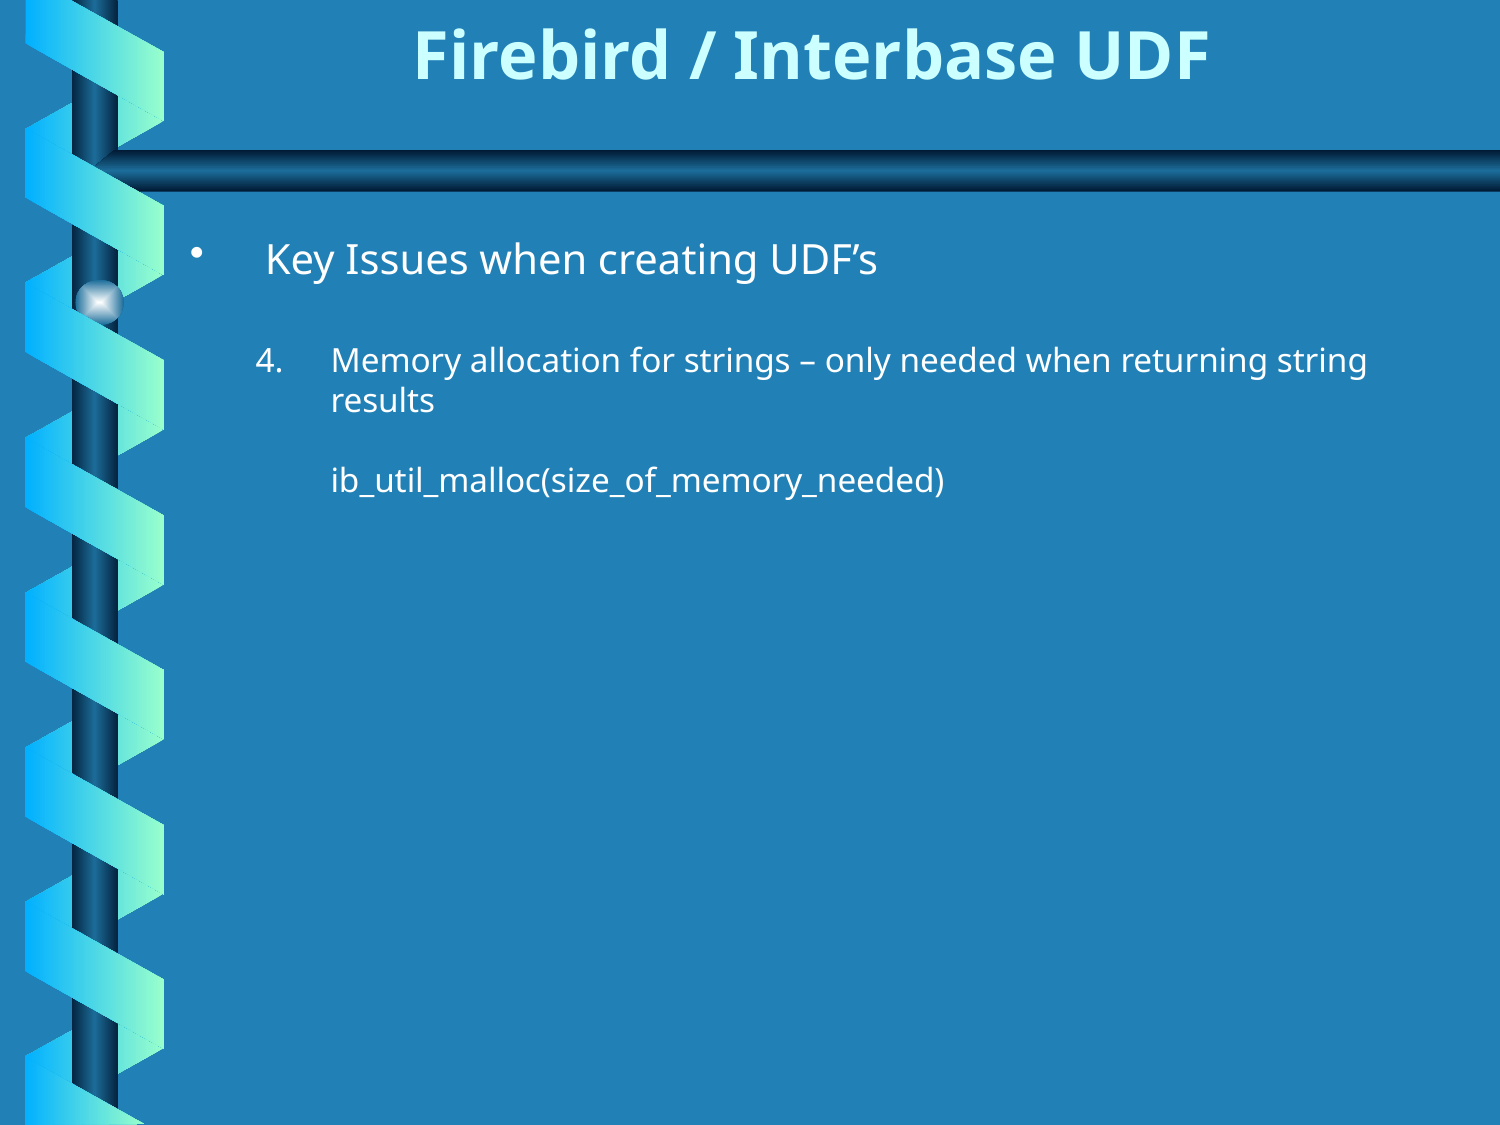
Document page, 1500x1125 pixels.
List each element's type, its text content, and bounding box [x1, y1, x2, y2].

list Key Issues when creating UDF’s Memory allocation for strings – only needed when returning string results ib_util_malloc(size_of_memory_needed) [174, 224, 1463, 1001]
title Firebird / Interbase UDF [174, 4, 1451, 101]
